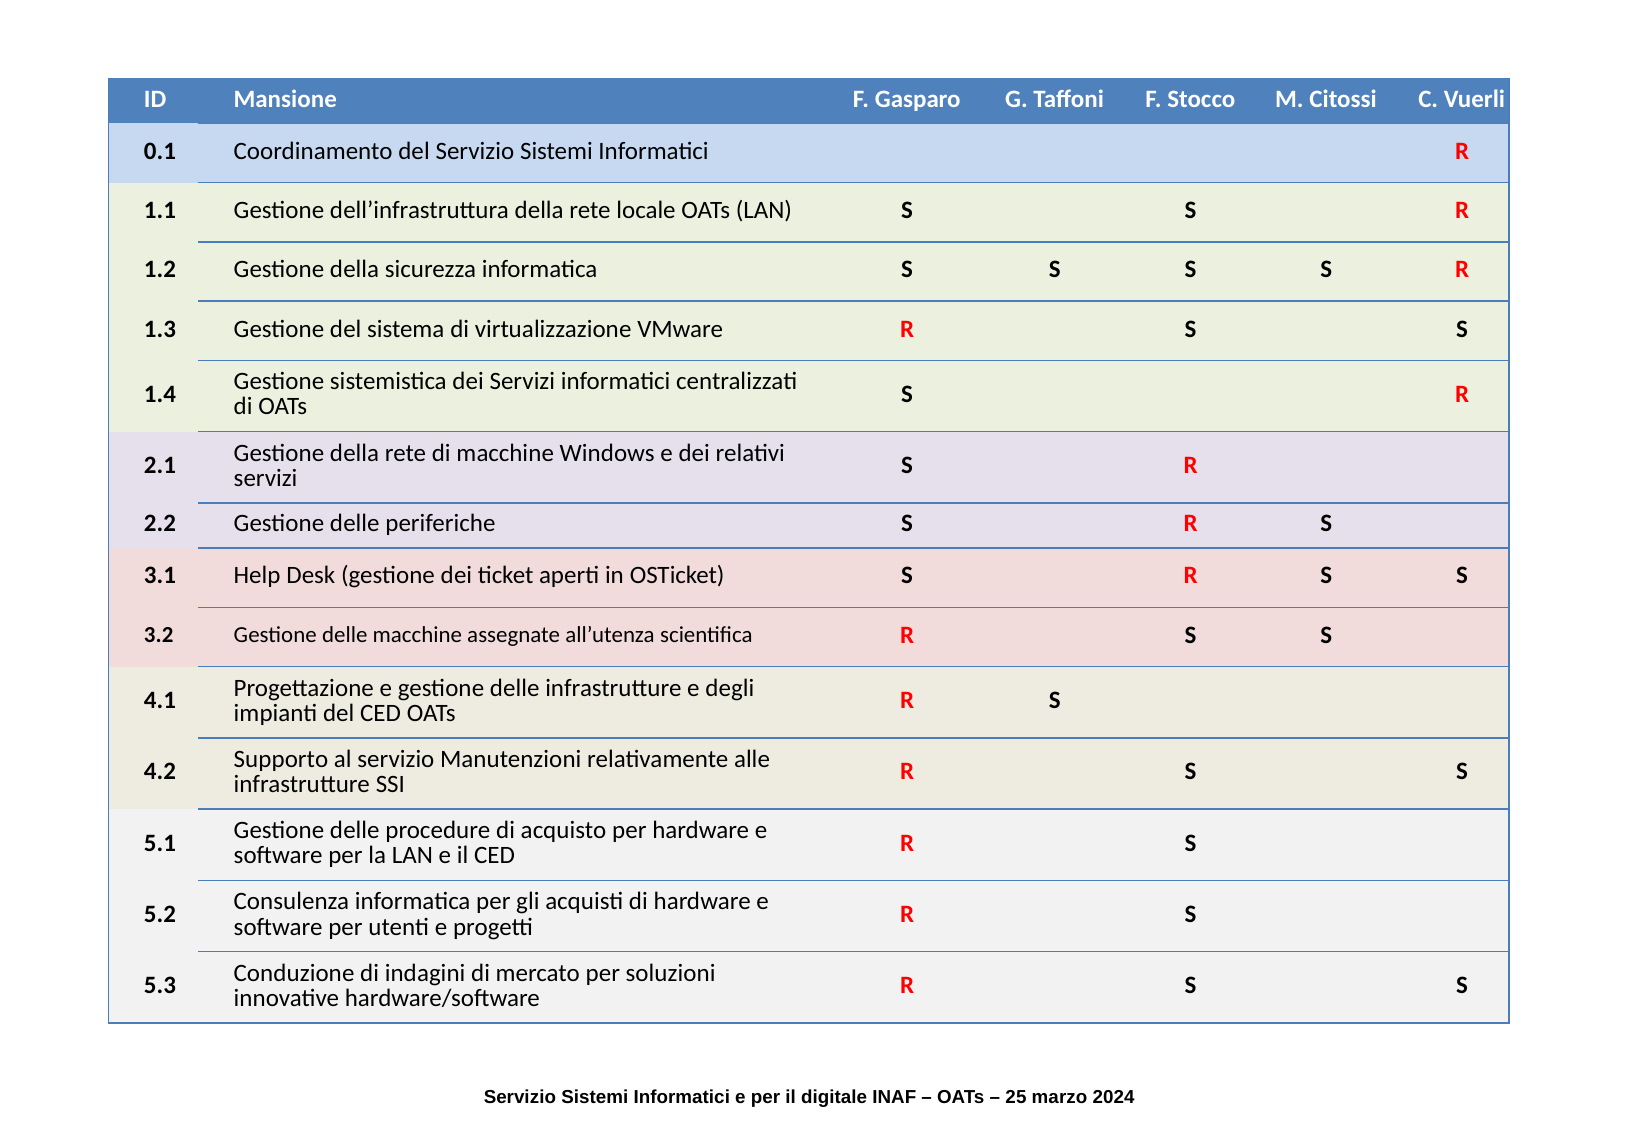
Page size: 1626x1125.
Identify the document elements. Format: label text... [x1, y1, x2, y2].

table_cell 3.1 [109, 548, 198, 607]
table_cell 1.4 [109, 360, 198, 432]
table_cell S [1108, 608, 1238, 666]
table_cell [1379, 667, 1508, 737]
table_cell 2.1 [109, 432, 198, 503]
table_cell R [1379, 183, 1508, 241]
table_cell R [812, 952, 966, 1022]
table_cell 3.2 [109, 607, 198, 667]
table_cell Consulenza informatica per gli acquisti di hardware e software per utenti e progetti [198, 881, 812, 951]
table_cell 2.2 [109, 503, 198, 548]
table_cell S [812, 183, 966, 241]
table_cell 4.2 [109, 738, 198, 809]
table_cell S [1108, 739, 1238, 808]
table_cell [812, 124, 966, 182]
table_cell Gestione dell’infrastruttura della rete locale OATs (LAN) [198, 183, 812, 241]
table_cell R [812, 608, 966, 666]
table_cell S [1108, 183, 1238, 241]
table_cell 1.3 [109, 301, 198, 360]
table_cell 5.1 [109, 809, 198, 880]
table_cell [1108, 124, 1238, 182]
table_cell R [1108, 504, 1238, 547]
table_cell R [812, 810, 966, 880]
table_cell R [1108, 432, 1238, 502]
table_cell [966, 504, 1108, 547]
table_cell S [1379, 302, 1508, 360]
table_cell S [1108, 881, 1238, 951]
table_cell R [812, 739, 966, 808]
table_cell S [812, 504, 966, 547]
table_cell [1238, 881, 1379, 951]
table_cell [966, 810, 1108, 880]
table_cell S [1108, 810, 1238, 880]
table_cell R [1379, 243, 1508, 300]
table_cell S [1238, 504, 1379, 547]
table_cell 0.1 [109, 123, 198, 183]
table_cell [1238, 361, 1379, 431]
table_cell Gestione delle periferiche [198, 504, 812, 547]
table_cell S [1108, 952, 1238, 1022]
table_cell S [812, 243, 966, 300]
table_cell [1379, 810, 1508, 880]
table_cell [966, 549, 1108, 607]
table_cell [966, 361, 1108, 431]
table_cell S [812, 432, 966, 502]
table_cell Gestione della sicurezza informatica [198, 243, 812, 300]
table_cell [1238, 952, 1379, 1022]
table_cell [1379, 608, 1508, 666]
table_cell [1379, 504, 1508, 547]
table_cell R [1108, 549, 1238, 607]
table_cell S [1108, 243, 1238, 300]
table_cell S [1238, 549, 1379, 607]
table_cell [1379, 432, 1508, 502]
table_cell 1.1 [109, 183, 198, 242]
table_cell R [812, 302, 966, 360]
table_cell R [812, 881, 966, 951]
table_cell S [966, 667, 1108, 737]
table_cell [1379, 881, 1508, 951]
table_cell 1.2 [109, 242, 198, 301]
table_cell [966, 881, 1108, 951]
table_cell Gestione della rete di macchine Windows e dei relativi servizi [198, 432, 812, 502]
table_cell [1108, 667, 1238, 737]
table_cell R [1379, 124, 1508, 182]
table_cell [966, 739, 1108, 808]
table_cell S [1238, 243, 1379, 300]
table_cell R [1379, 361, 1508, 431]
table_cell [1238, 667, 1379, 737]
table_cell [1108, 361, 1238, 431]
table_cell S [812, 549, 966, 607]
table_cell 5.3 [109, 952, 198, 1022]
table_header C. Vuerli [1379, 79, 1508, 123]
table_cell [1238, 739, 1379, 808]
table_cell Progettazione e gestione delle infrastrutture e degli impianti del CED OATs [198, 667, 812, 737]
table_cell [966, 302, 1108, 360]
table_cell S [1379, 952, 1508, 1022]
table_cell [1238, 124, 1379, 182]
table_cell S [1379, 549, 1508, 607]
table_cell Gestione sistemistica dei Servizi informatici centralizzati di OATs [198, 361, 812, 431]
table_cell Gestione delle procedure di acquisto per hardware e software per la LAN e il CED [198, 810, 812, 880]
table_cell Coordinamento del Servizio Sistemi Informatici [198, 124, 812, 182]
table_header G. Taffoni [966, 79, 1108, 123]
table_cell 5.2 [109, 880, 198, 952]
table_cell R [812, 667, 966, 737]
text_box Servizio Sistemi Informatici e per il digitale INAF – OATs – 25 marzo 2024 [288, 1077, 1330, 1115]
table_cell S [812, 361, 966, 431]
table_cell [966, 608, 1108, 666]
table_header M. Citossi [1238, 79, 1379, 123]
table_cell [1238, 302, 1379, 360]
table_cell Gestione delle macchine assegnate all’utenza scientifica [198, 608, 812, 666]
table_header F. Gasparo [812, 79, 966, 123]
table_cell [966, 124, 1108, 182]
table_cell Help Desk (gestione dei ticket aperti in OSTicket) [198, 549, 812, 607]
table_cell [1238, 810, 1379, 880]
table_cell S [966, 243, 1108, 300]
table_cell [966, 432, 1108, 502]
table_cell [966, 183, 1108, 241]
table_cell [966, 952, 1108, 1022]
table_cell [1238, 432, 1379, 502]
table_cell Supporto al servizio Manutenzioni relativamente alle infrastrutture SSI [198, 739, 812, 808]
table_cell Gestione del sistema di virtualizzazione VMware [198, 302, 812, 360]
table_header ID [109, 79, 198, 123]
table_header Mansione [198, 79, 812, 123]
table_cell S [1108, 302, 1238, 360]
table_header F. Stocco [1108, 79, 1238, 123]
table_cell S [1238, 608, 1379, 666]
table_cell 4.1 [109, 667, 198, 738]
table_cell [1238, 183, 1379, 241]
table_cell S [1379, 739, 1508, 808]
table_cell Conduzione di indagini di mercato per soluzioni innovative hardware/software [198, 952, 812, 1022]
